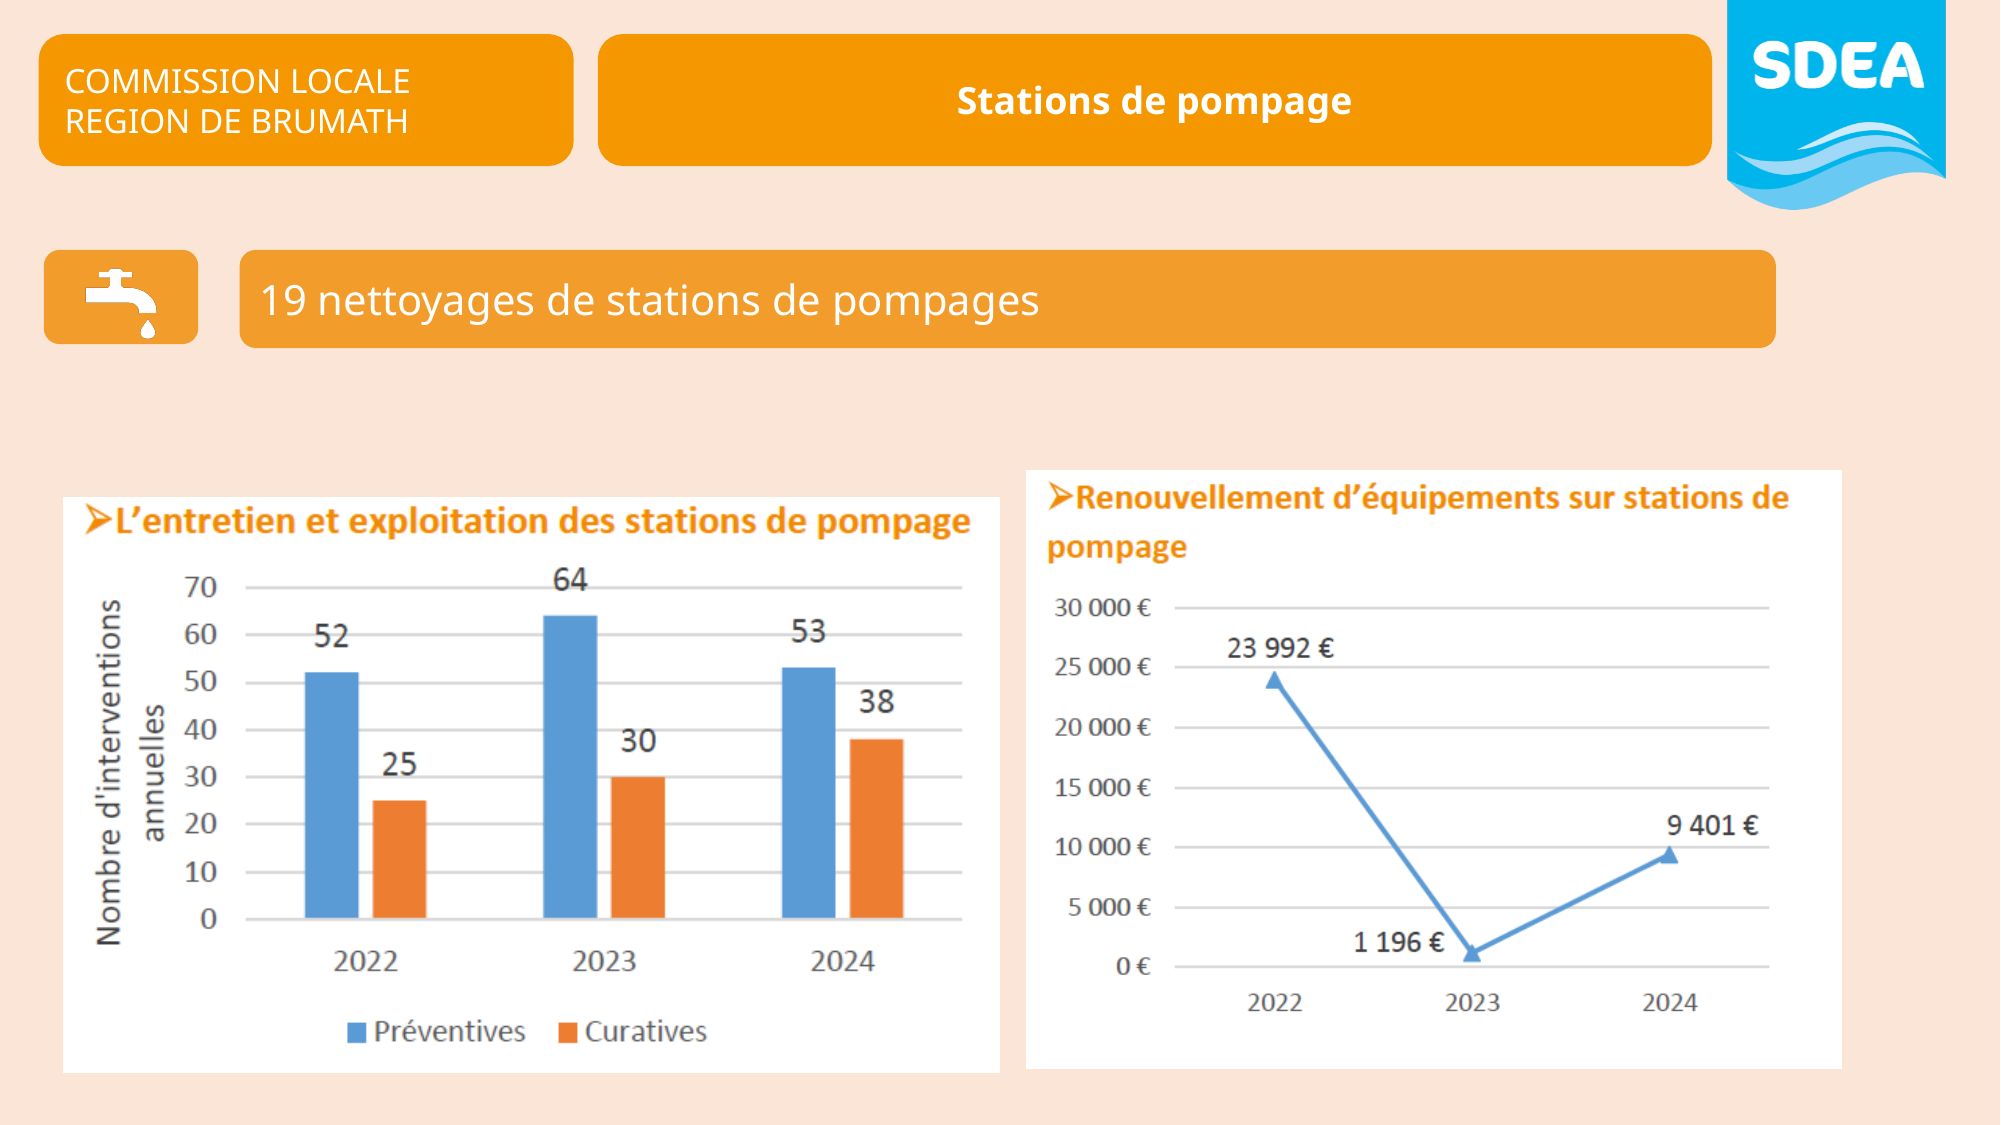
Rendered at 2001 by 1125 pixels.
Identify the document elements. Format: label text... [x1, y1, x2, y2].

text_box Stations de pompage [601, 38, 1708, 162]
picture [1025, 470, 1842, 1069]
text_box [43, 249, 199, 348]
picture [1801, 123, 1916, 149]
picture [63, 497, 1001, 1073]
picture [1880, 43, 1924, 87]
picture [1700, 0, 1976, 236]
text_box COMMISSION LOCALE REGION DE BRUMATH [42, 38, 570, 162]
text_box 19 nettoyages de stations de pompages [238, 248, 1777, 350]
picture [1754, 41, 1790, 88]
picture [1842, 43, 1876, 88]
picture [1744, 136, 1925, 174]
picture [1795, 42, 1836, 88]
